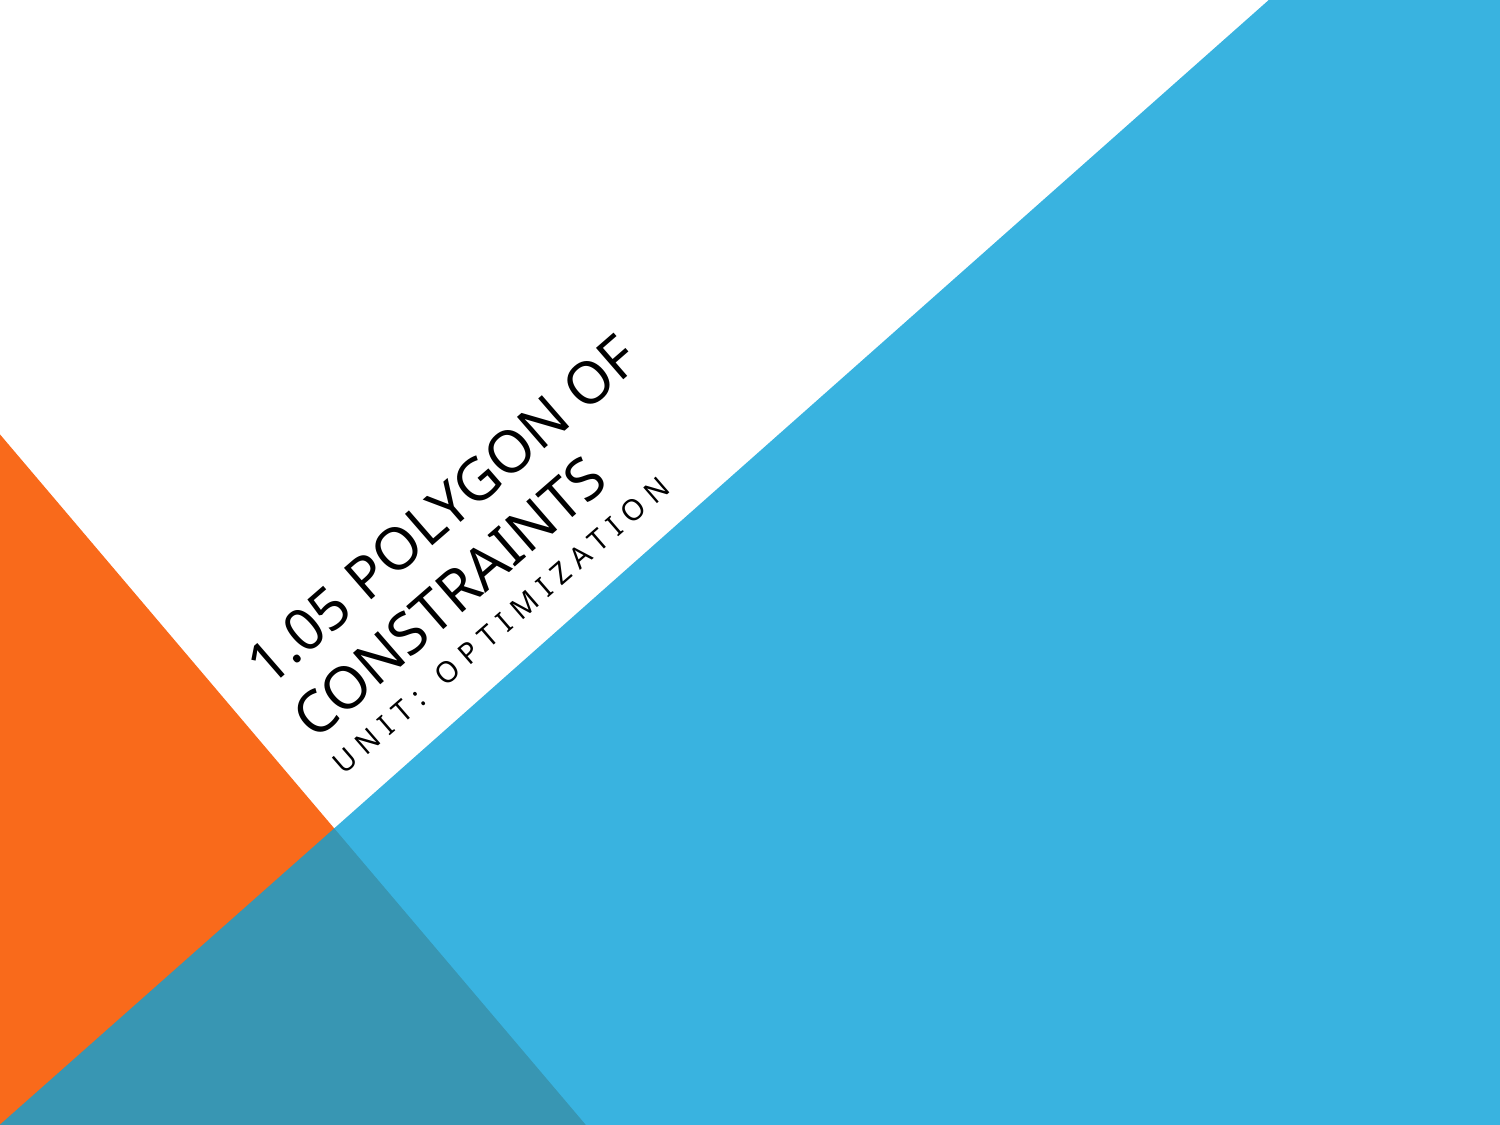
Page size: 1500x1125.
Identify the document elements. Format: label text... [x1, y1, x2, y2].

title 1.05 Polygon of Constraints [182, 4, 1012, 761]
subtitle Unit: Optimization [312, 61, 1154, 804]
